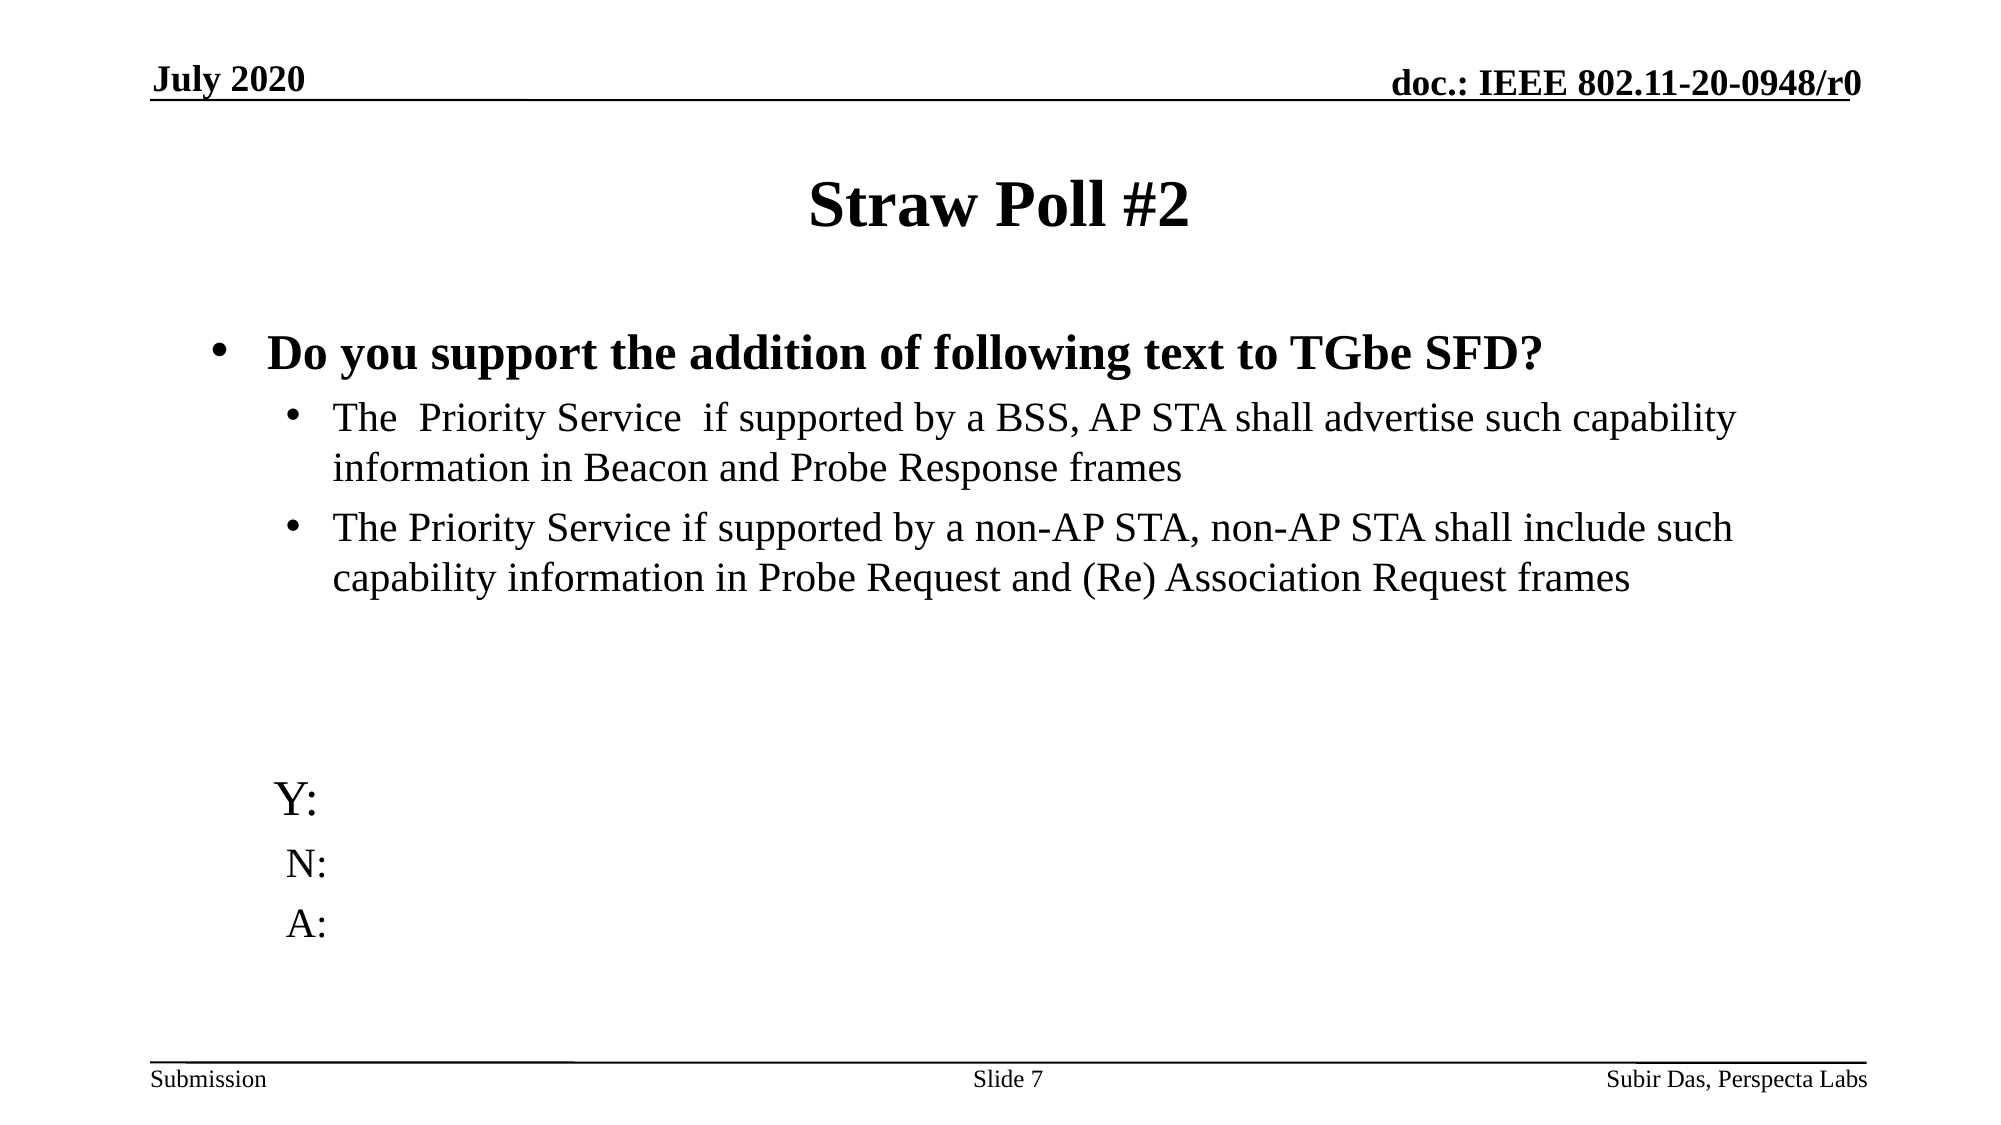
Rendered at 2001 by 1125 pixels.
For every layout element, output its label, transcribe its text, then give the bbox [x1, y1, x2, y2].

footer Subir Das, Perspecta Labs [1524, 1061, 1869, 1101]
title Straw Poll #2 [149, 112, 1850, 288]
list Do you support the addition of following text to TGbe SFD? The Priority Service if supported by a BSS, AP STA shall advertise such capability information in Beacon and Probe Response frames The Priority Service if supported by a non-AP STA, non-AP STA shall include such capability information in Probe Request and (Re) Association Request frames Y: N: A: [195, 311, 1821, 976]
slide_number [152, 54, 563, 100]
slide_number Slide 7 [950, 1061, 1067, 1123]
